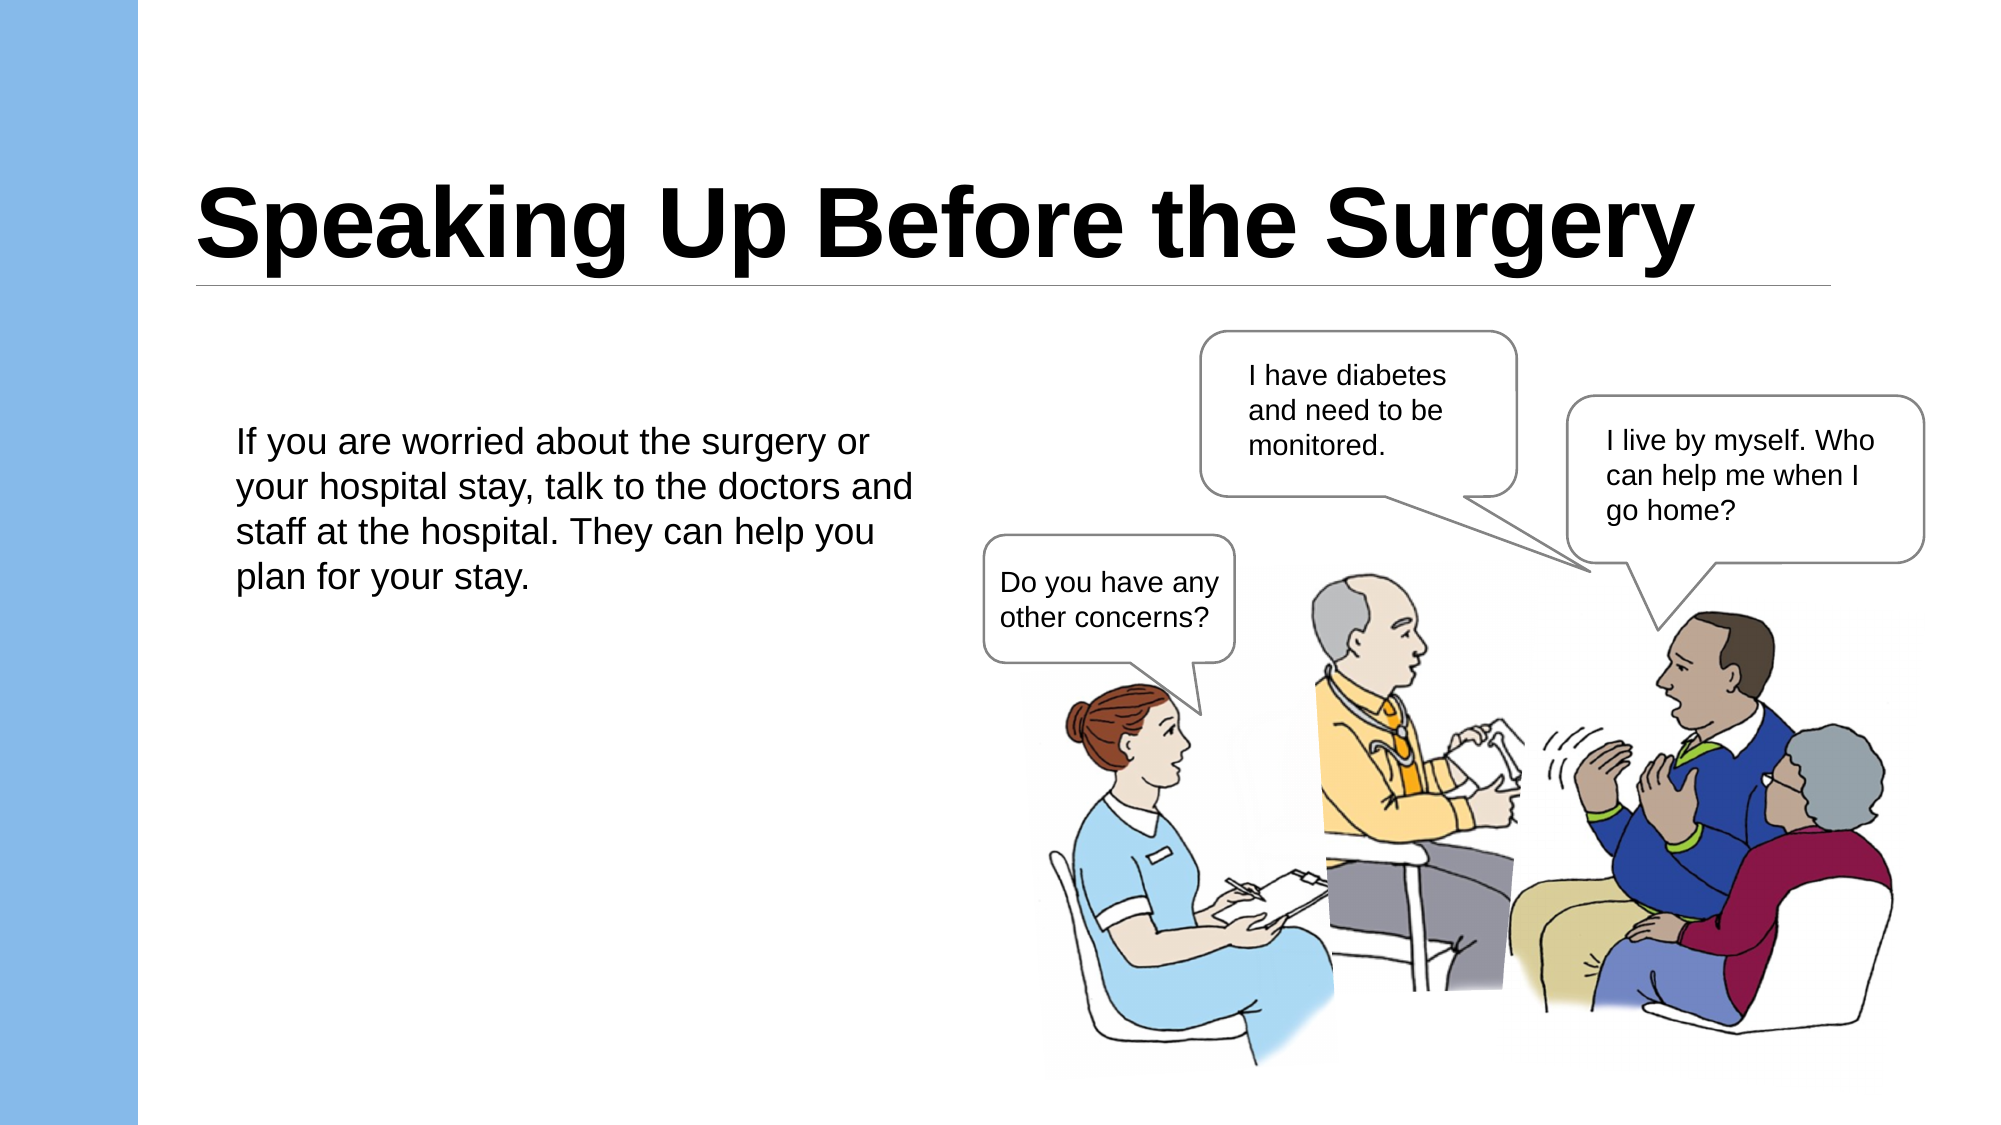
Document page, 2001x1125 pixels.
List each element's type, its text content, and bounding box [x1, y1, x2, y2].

text_box [1565, 394, 1926, 593]
text_box [1586, 567, 1592, 574]
text_box [1199, 329, 1575, 561]
title Speaking Up Before the Surgery [180, 47, 1830, 285]
text_box Do you have any other concerns? [985, 555, 1235, 641]
picture [1021, 662, 1339, 1085]
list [1190, 562, 1582, 993]
text_box If you are worried about the surgery or your hospital stay, talk to the doctors and staff at the hospital. They can help you plan for your stay. [221, 409, 950, 695]
text_box I have diabetes and need to be monitored. [1233, 349, 1469, 469]
text_box I live by myself. Who can help me when I go home? [1591, 413, 1903, 534]
picture [0, 0, 139, 1125]
text_box [982, 533, 1236, 665]
picture [1496, 583, 1925, 1095]
